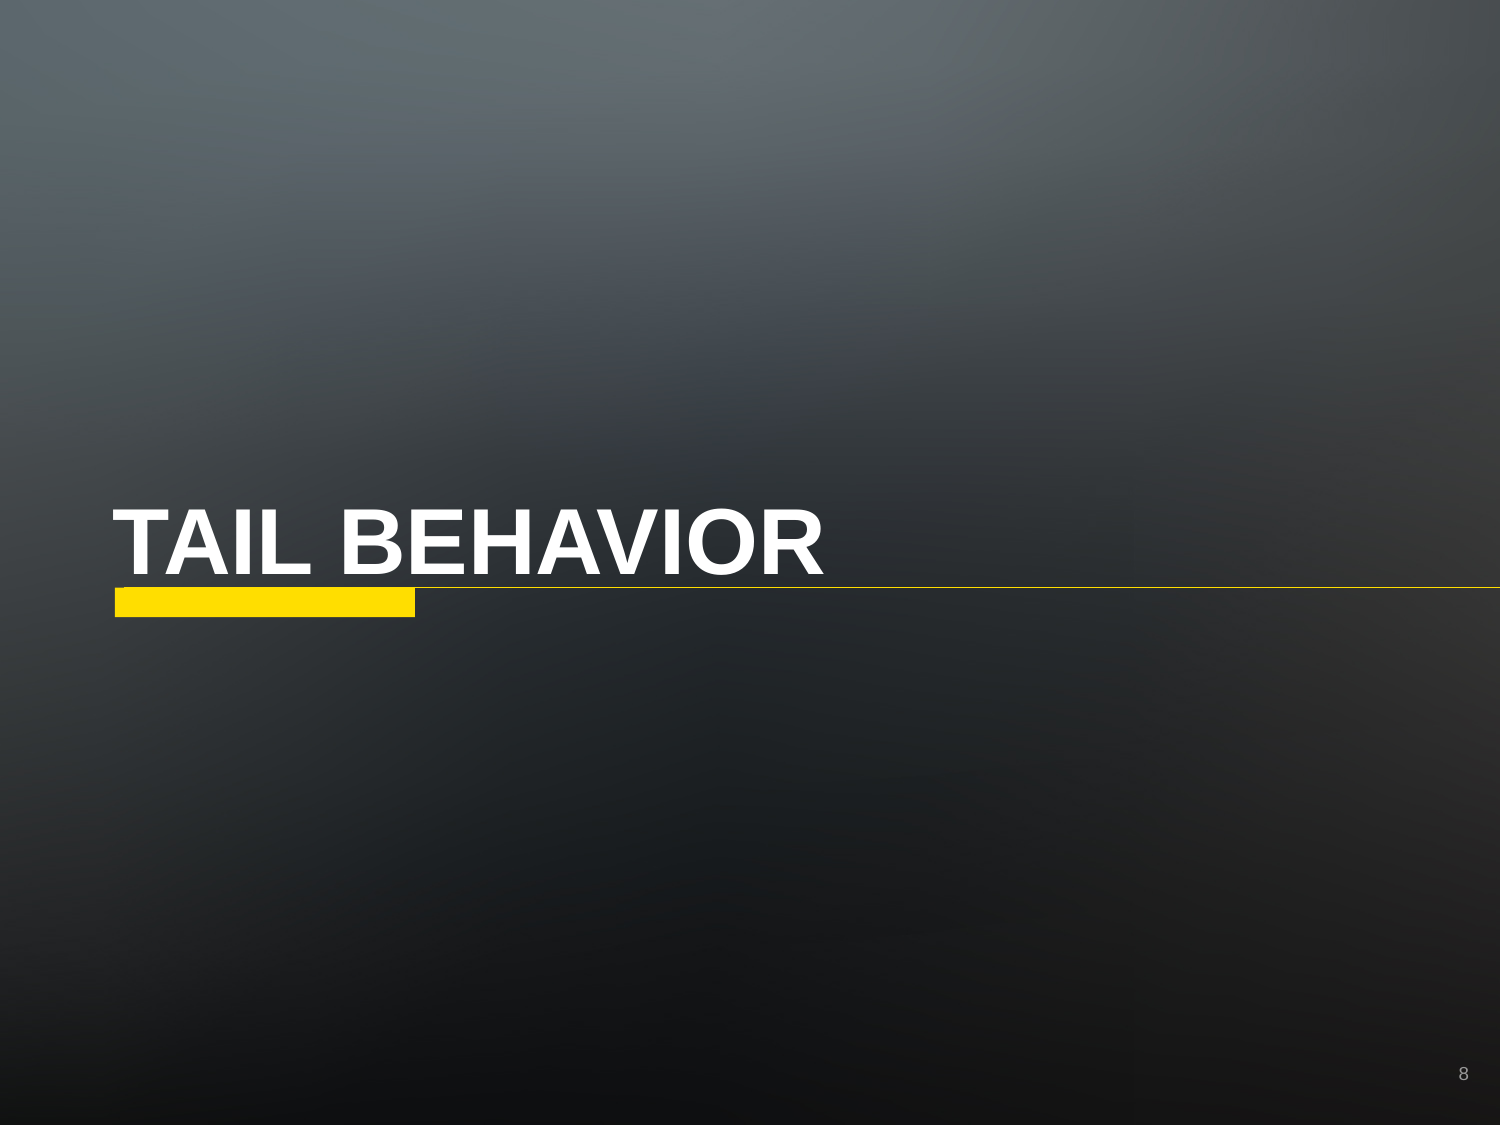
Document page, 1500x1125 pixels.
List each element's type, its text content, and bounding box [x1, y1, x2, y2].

slide_number 8 [1146, 1042, 1484, 1103]
picture [0, 0, 1500, 1125]
title Tail behavior [97, 264, 1495, 601]
